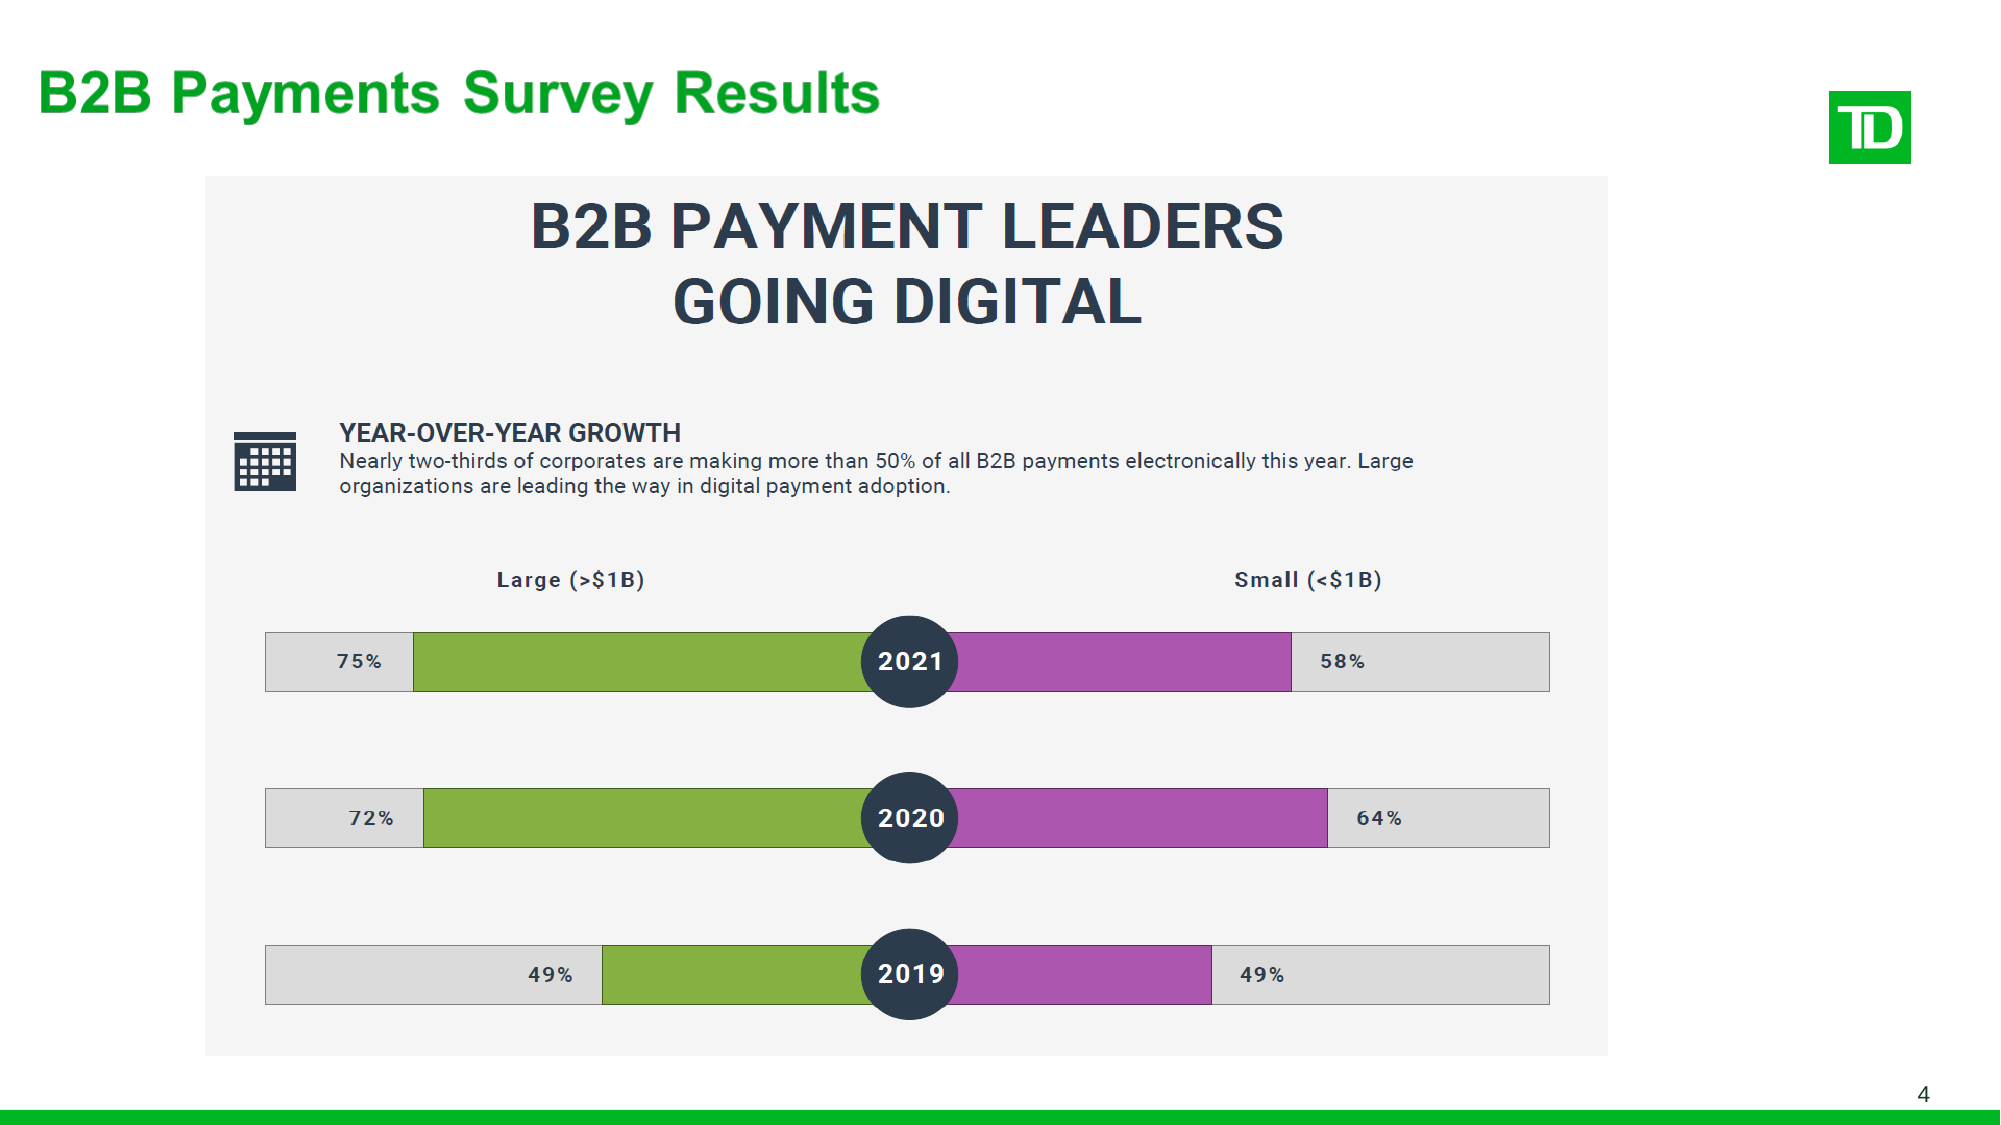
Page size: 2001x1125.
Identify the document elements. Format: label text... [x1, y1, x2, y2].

picture [1, 28, 1673, 163]
picture [1829, 91, 1911, 164]
picture [204, 175, 1608, 1057]
slide_number 4 [1793, 1078, 1946, 1109]
